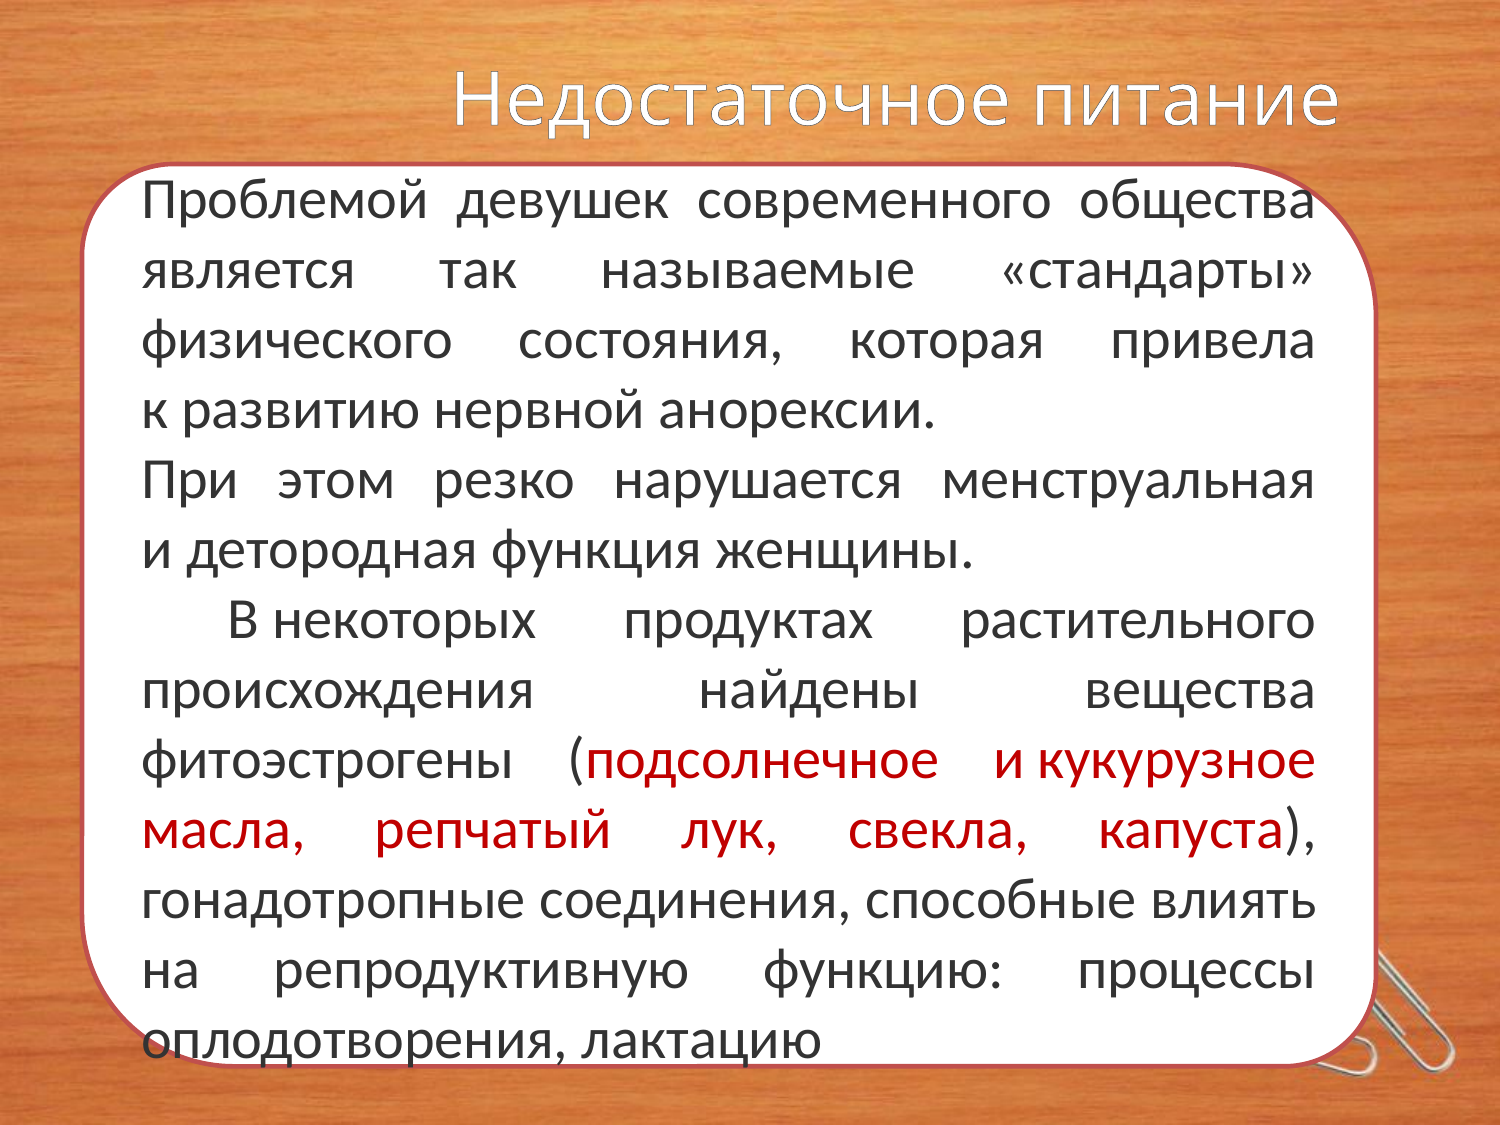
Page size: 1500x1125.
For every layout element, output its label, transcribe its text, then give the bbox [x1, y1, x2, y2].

picture [0, 0, 1500, 1125]
text_box Недостаточное питание [312, 42, 1376, 148]
text_box Проблемой девушек современного общества является так называемые «стандарты» физического состояния, которая привела к развитию нервной анорексии. При этом резко нарушается менструальная и детородная функция женщины. В некоторых продуктах растительного происхождения найдены вещества фитоэстрогены (подсолнечное и кукурузное масла, репчатый лук, свекла, капуста), гонадотропные соединения, способные влиять на репродуктивную функцию: процессы оплодотворения, лактацию [79, 161, 1379, 1069]
